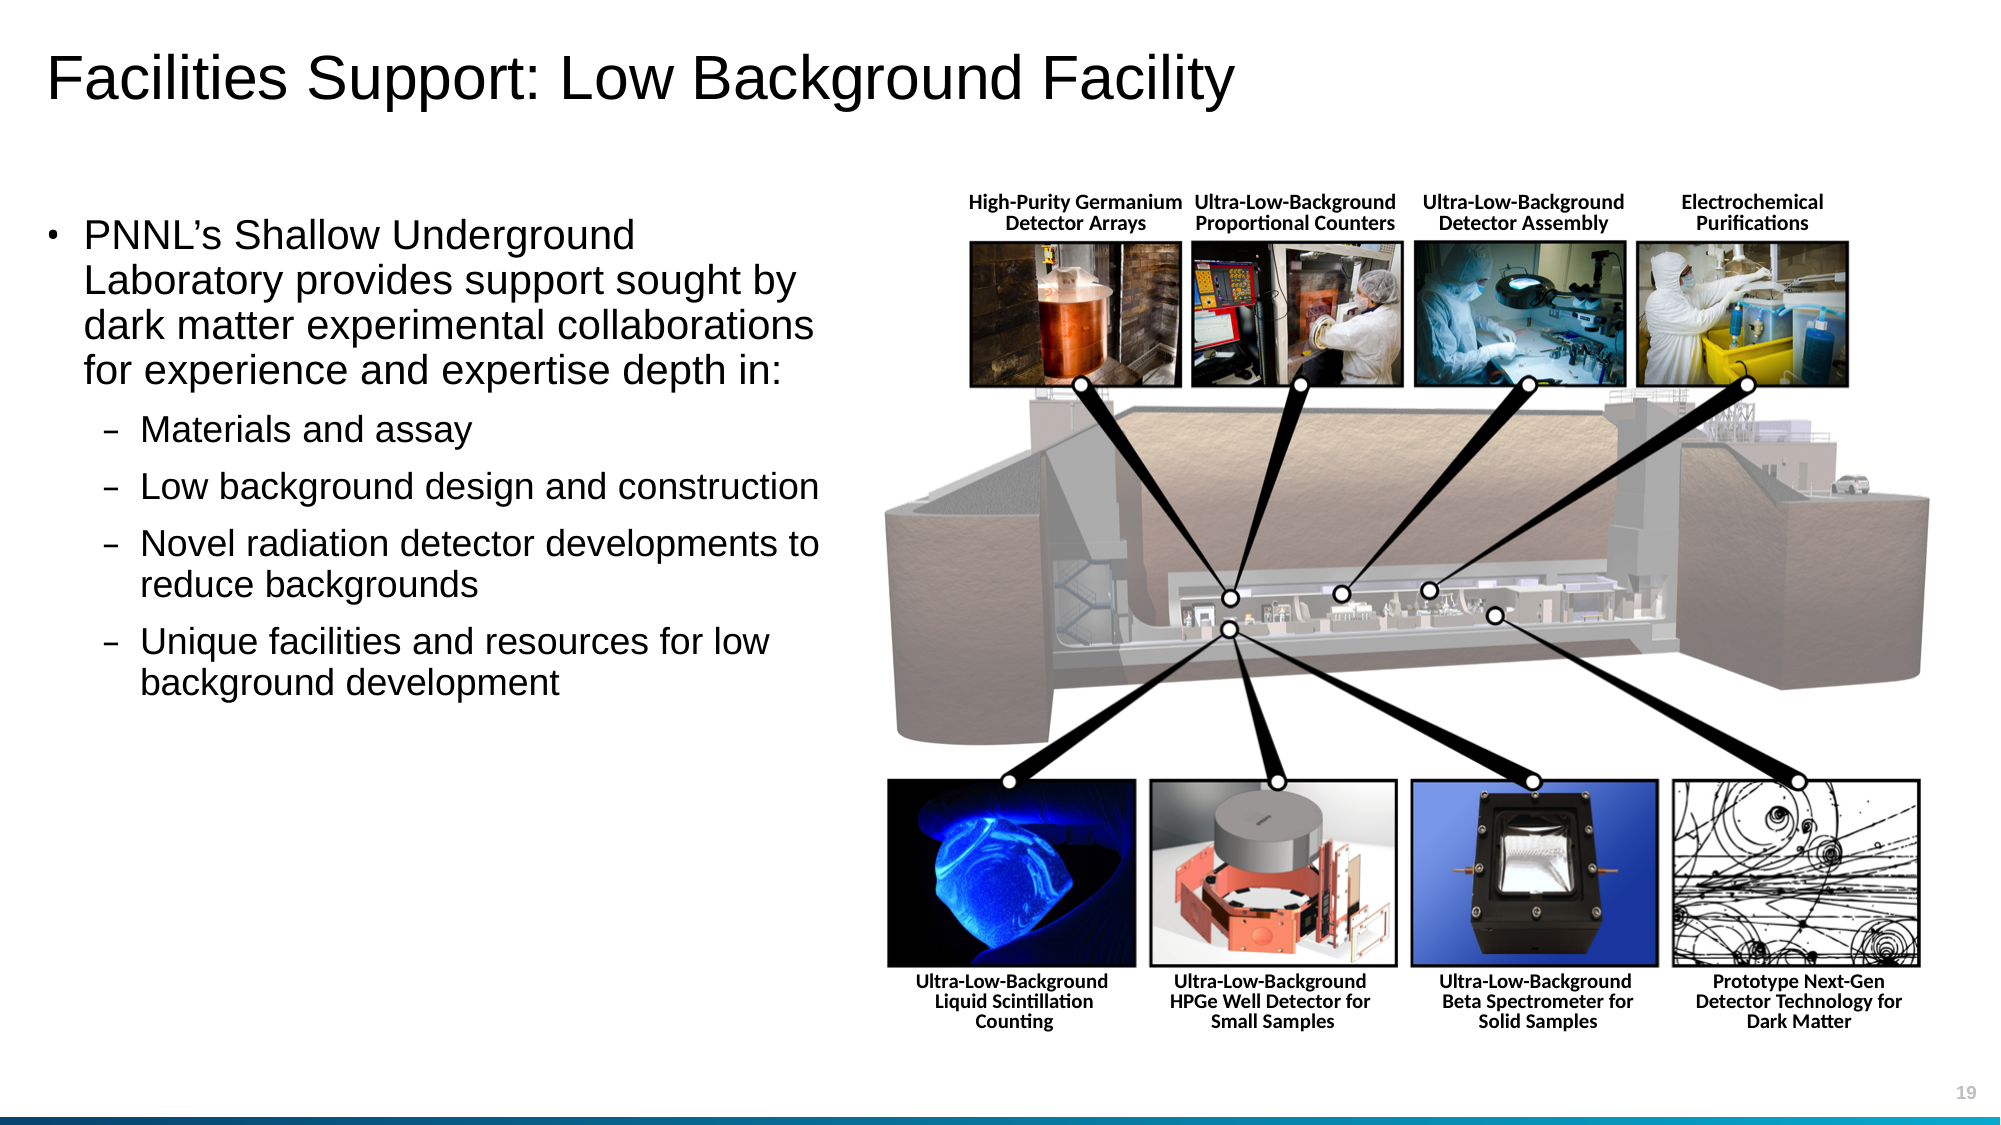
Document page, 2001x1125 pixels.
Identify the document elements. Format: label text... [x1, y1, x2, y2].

text_box Ultra-Low-Background Detector Assembly [1397, 185, 1651, 222]
text_box Ultra-Low-Background HPGe Well Detector for Small Samples [1150, 971, 1396, 1041]
list PNNL’s Shallow Underground Laboratory provides support sought by dark matter experimental collaborations for experience and expertise depth in: Materials and assay Low background design and construction Novel radiation detector developments to reduce backgrounds Unique facilities and resources for low background development [30, 205, 860, 963]
picture [1951, 1117, 1962, 1125]
picture [338, 1117, 349, 1125]
picture [873, 222, 1941, 971]
text_box Electrochemical Purifications [1658, 185, 1847, 222]
text_box High-Purity Germanium Detector Arrays [952, 185, 1168, 222]
title Facilities Support: Low Background Facility [30, 37, 1944, 187]
text_box Ultra-Low-Background Proportional Counters [1168, 185, 1397, 222]
picture [299, 1117, 309, 1125]
picture [1990, 1117, 2000, 1125]
picture [0, 1117, 284, 1125]
text_box Ultra-Low-Background Liquid Scintillation Counting [884, 971, 1146, 1041]
text_box Prototype Next-Gen Detector Technology for Dark Matter [1676, 971, 1923, 1041]
text_box Ultra-Low-Background Beta Spectrometer for Solid Samples [1415, 971, 1662, 1041]
